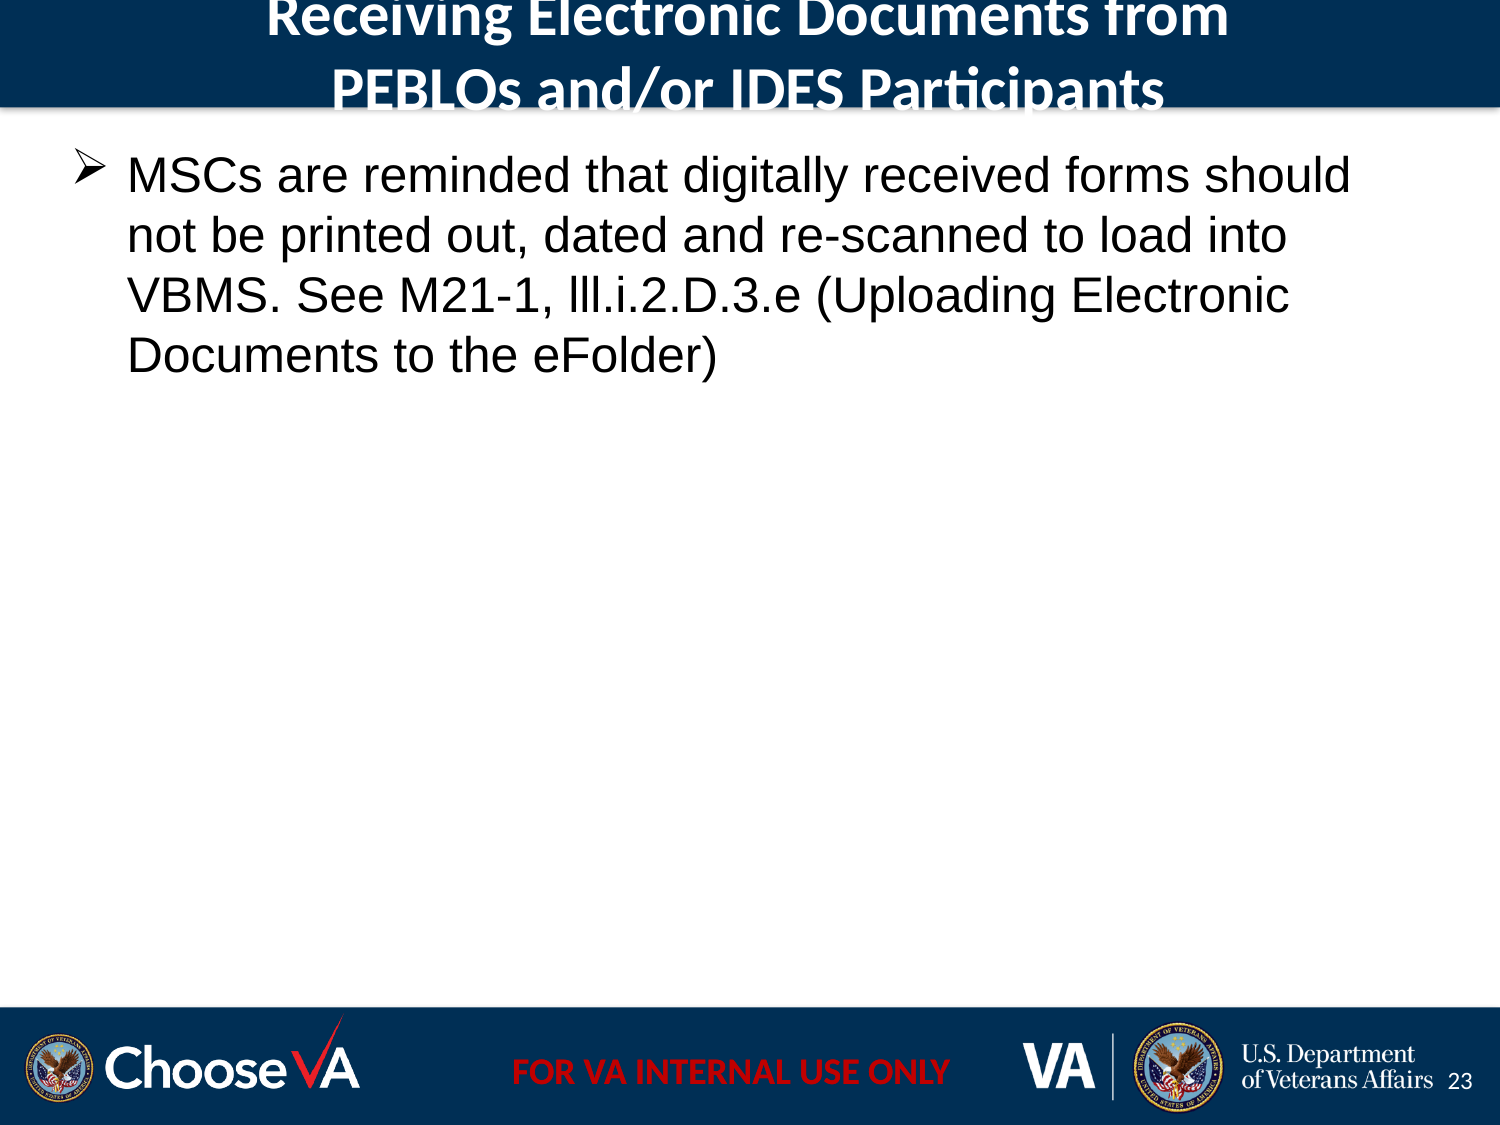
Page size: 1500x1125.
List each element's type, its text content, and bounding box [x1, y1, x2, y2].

text_box MSCs are reminded that digitally received forms should not be printed out, dated and re-scanned to load into VBMS. See M21-1, lll.i.2.D.3.e (Uploading Electronic Documents to the eFolder) [55, 134, 1431, 390]
title Receiving Electronic Documents from PEBLOs and/or IDES Participants [0, 0, 1500, 108]
slide_number 23 [1425, 1049, 1489, 1110]
picture [24, 1012, 360, 1103]
picture [1017, 1014, 1438, 1120]
